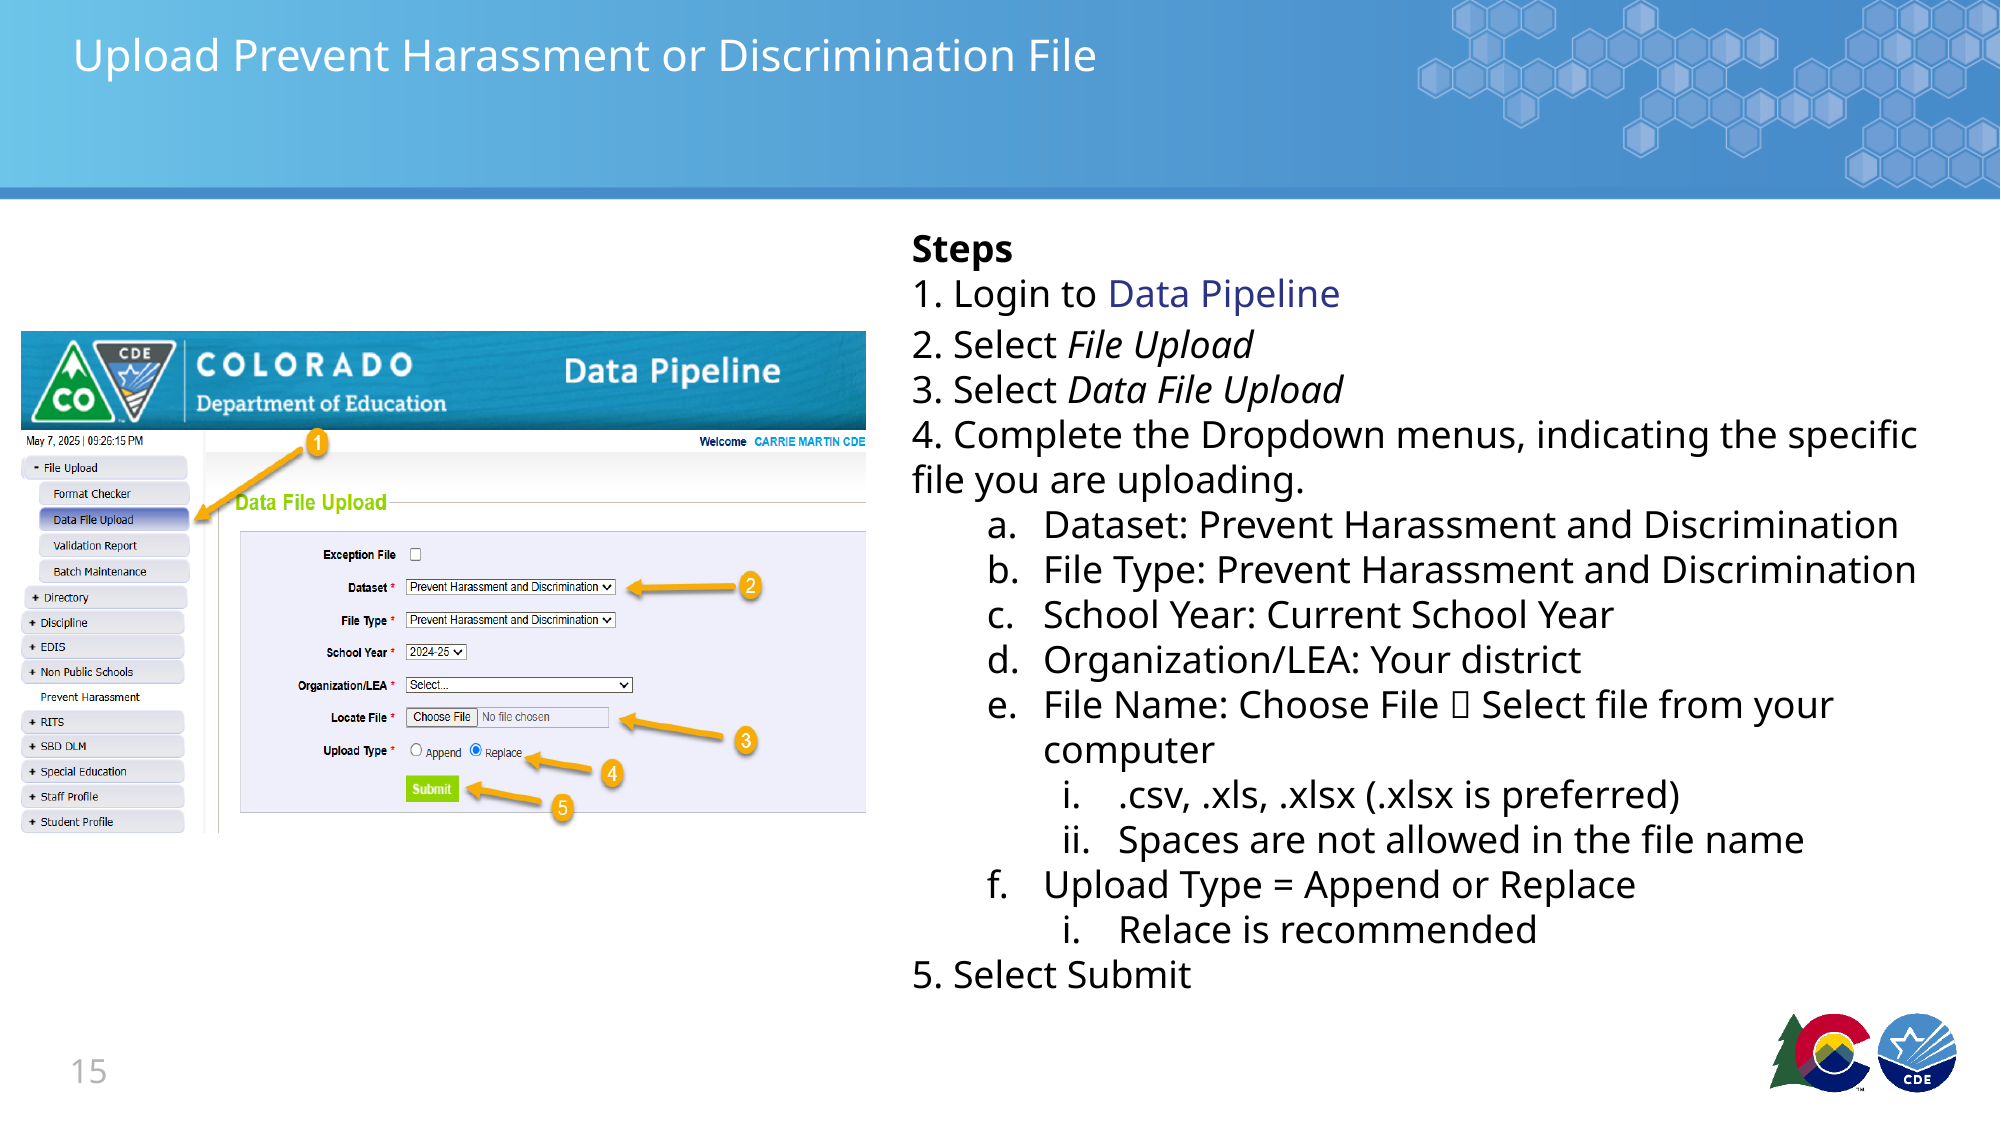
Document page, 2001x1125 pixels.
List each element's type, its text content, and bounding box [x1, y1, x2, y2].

title Upload Prevent Harassment or Discrimination File [72, 33, 1928, 182]
text_box Steps 1. Login to Data Pipeline 2. Select File Upload 3. Select Data File Upload 4. Complete the Dropdown menus, indicating the specific file you are uploading. Dataset: Prevent Harassment and Discrimination File Type: Prevent Harassment and Discrimination School Year: Current School Year Organization/LEA: Your district File Name: Choose File  Select file from your computer .csv, .xls, .xlsx (.xlsx is preferred) Spaces are not allowed in the file name Upload Type = Append or Replace Relace is recommended 5. Select Submit [897, 217, 1959, 1004]
picture [0, 0, 2000, 200]
picture [836, 416, 851, 425]
slide_number 15 [54, 1042, 191, 1103]
picture [21, 331, 866, 833]
picture [1768, 1012, 1957, 1093]
